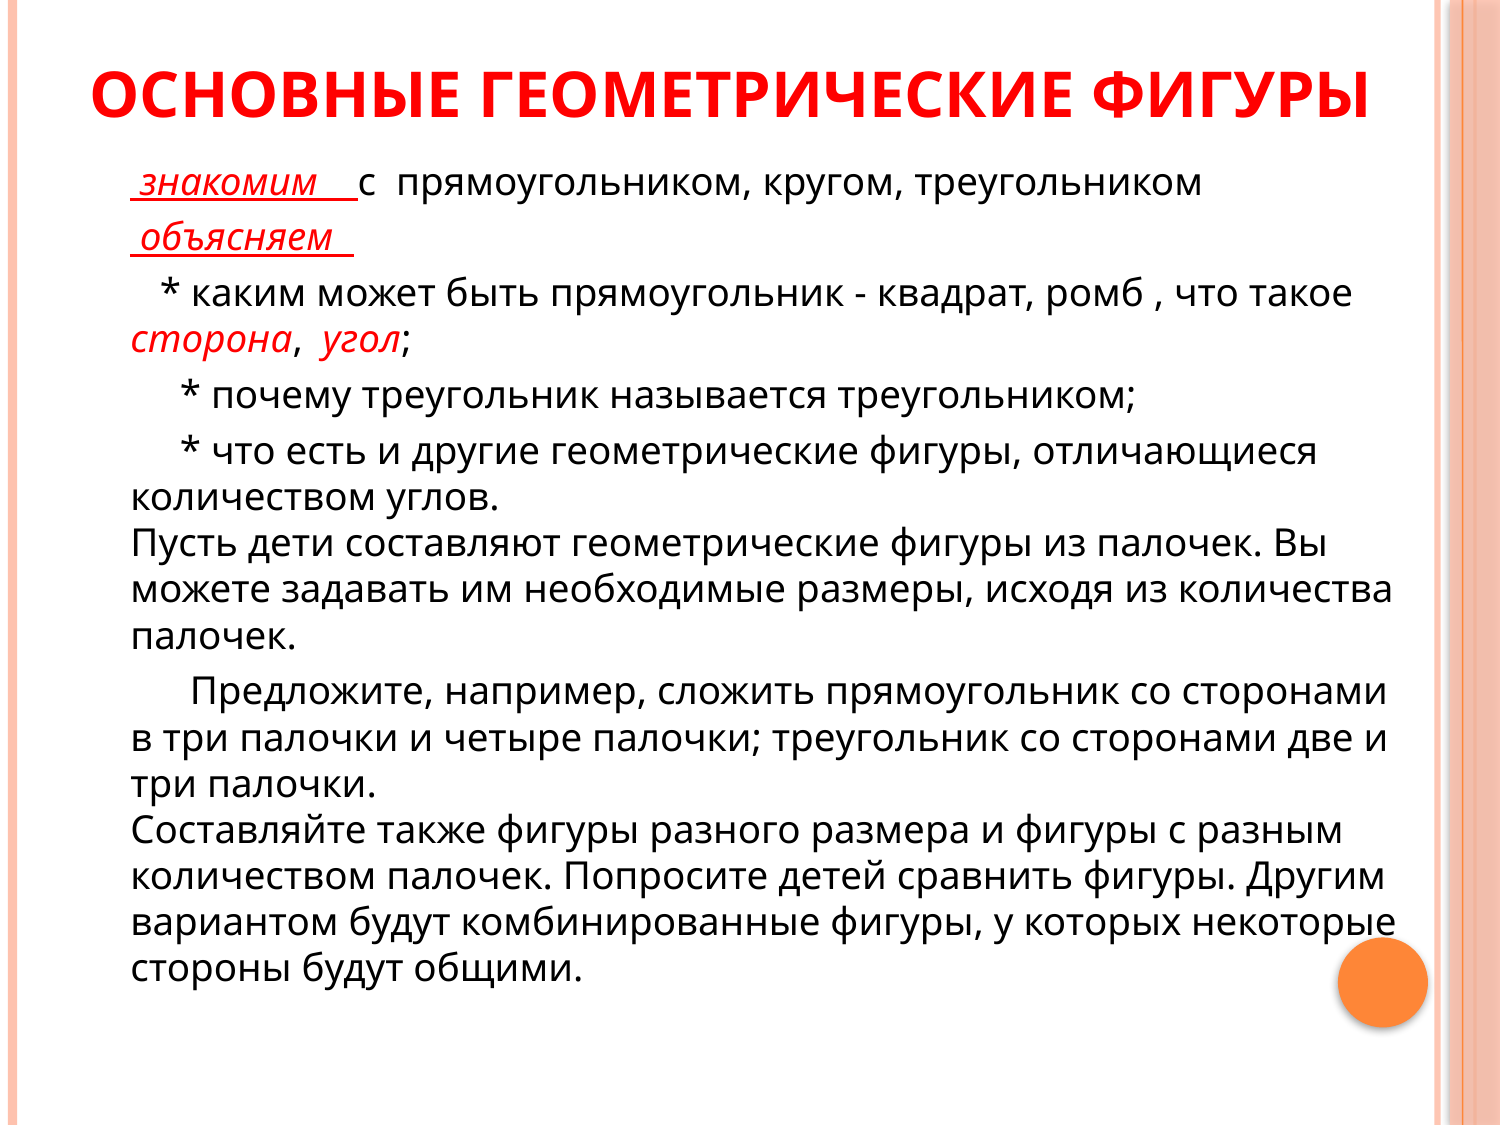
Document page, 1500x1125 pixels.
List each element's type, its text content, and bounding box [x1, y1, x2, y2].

title Основные геометрические фигуры [75, 45, 1425, 138]
list знакомим с прямоугольником, кругом, треугольником объясняем * каким может быть прямоугольник - квадрат, ромб , что такое сторона, угол; * почему треугольник называется треугольником; * что есть и другие геометрические фигуры, отличающиеся количеством углов. Пусть дети составляют геометрические фигуры из палочек. Вы можете задавать им необходимые размеры, исходя из количества палочек. Предложите, например, сложить прямоугольник со сторонами в три палочки и четыре палочки; треугольник со сторонами две и три палочки. Составляйте также фигуры разного размера и фигуры с разным количеством палочек. Попросите детей сравнить фигуры. Другим вариантом будут комбинированные фигуры, у которых некоторые стороны будут общими. [75, 149, 1425, 1005]
